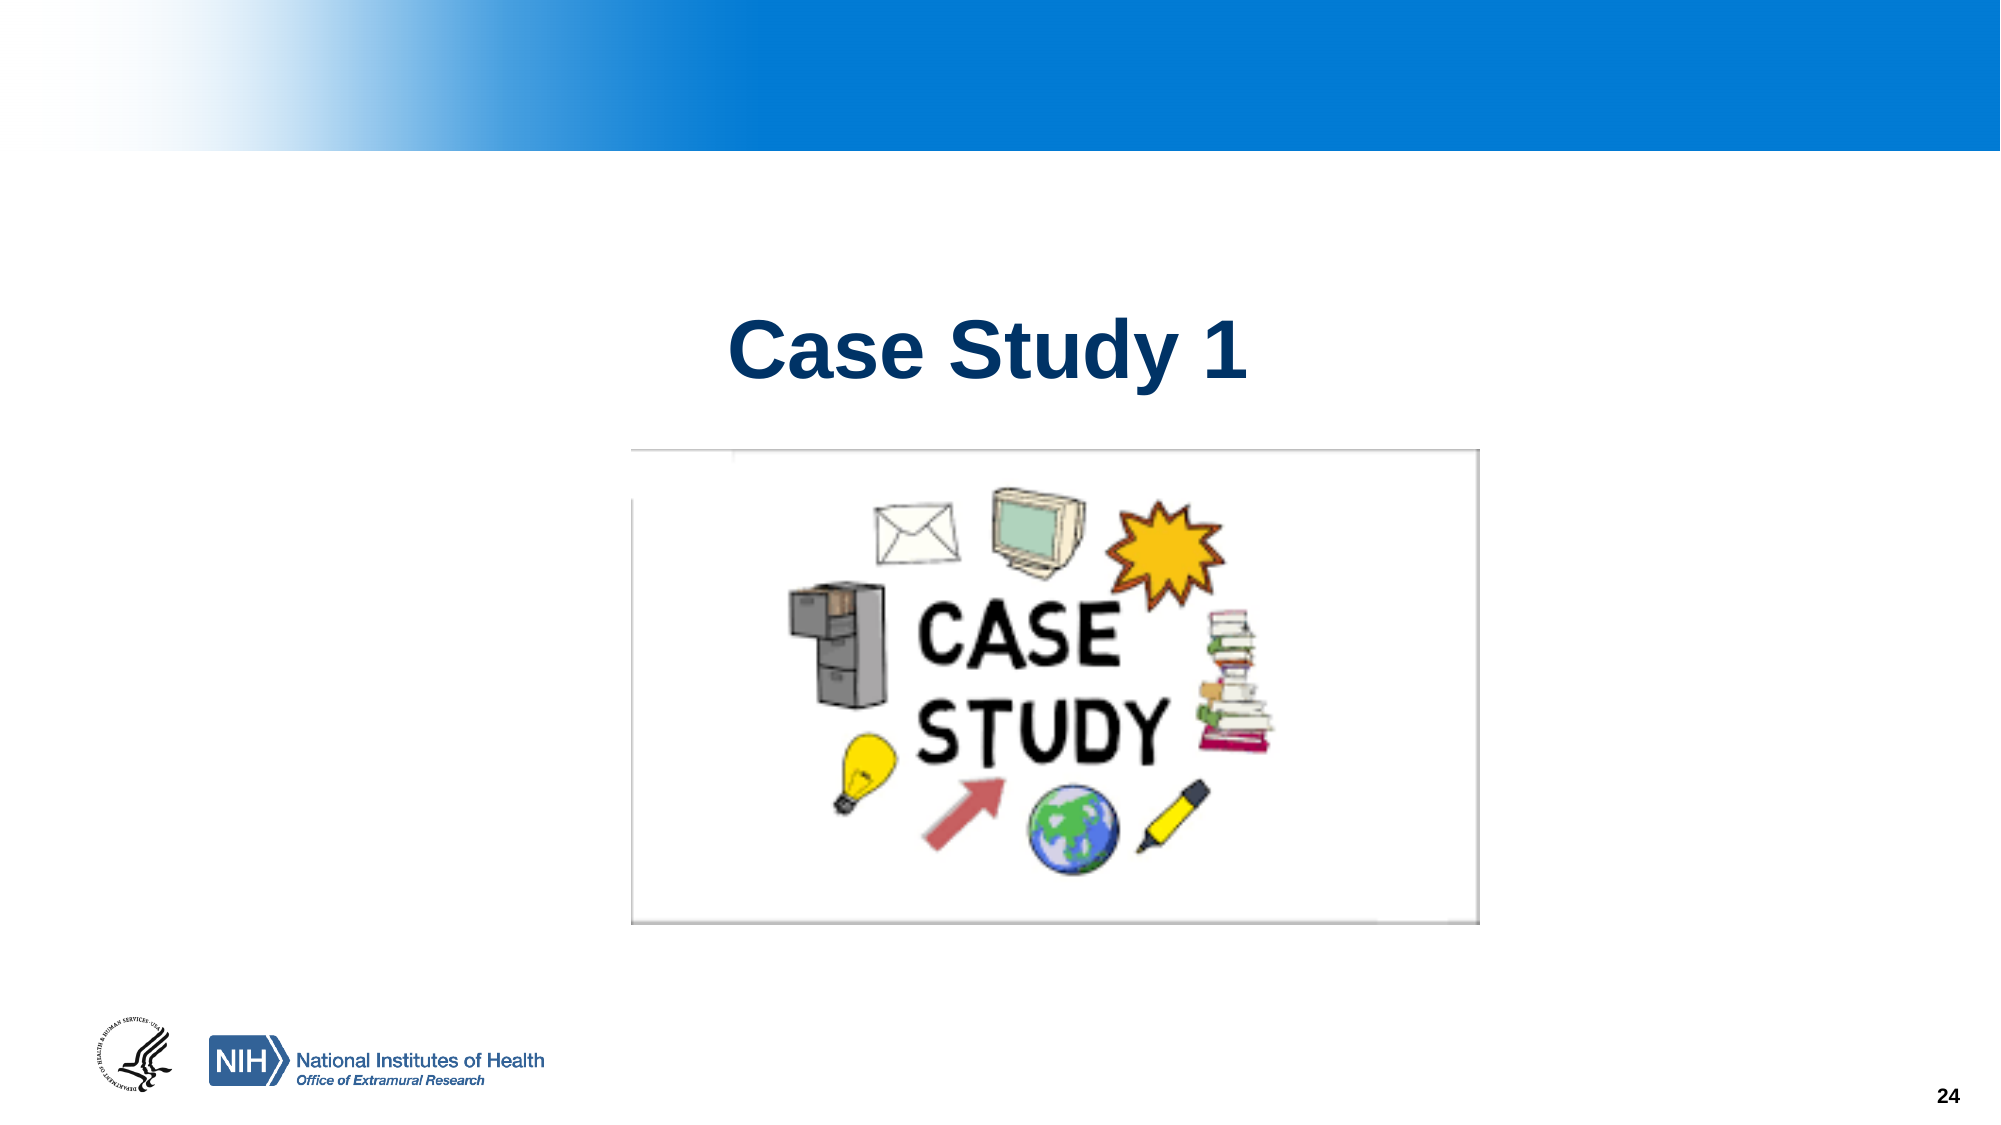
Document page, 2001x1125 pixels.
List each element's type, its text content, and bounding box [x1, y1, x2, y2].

picture [97, 1017, 173, 1093]
picture [200, 1024, 550, 1093]
picture [0, 0, 2000, 151]
picture [630, 449, 1480, 926]
title Case Study 1 [150, 224, 1850, 467]
slide_number 24 [1674, 1074, 1975, 1101]
